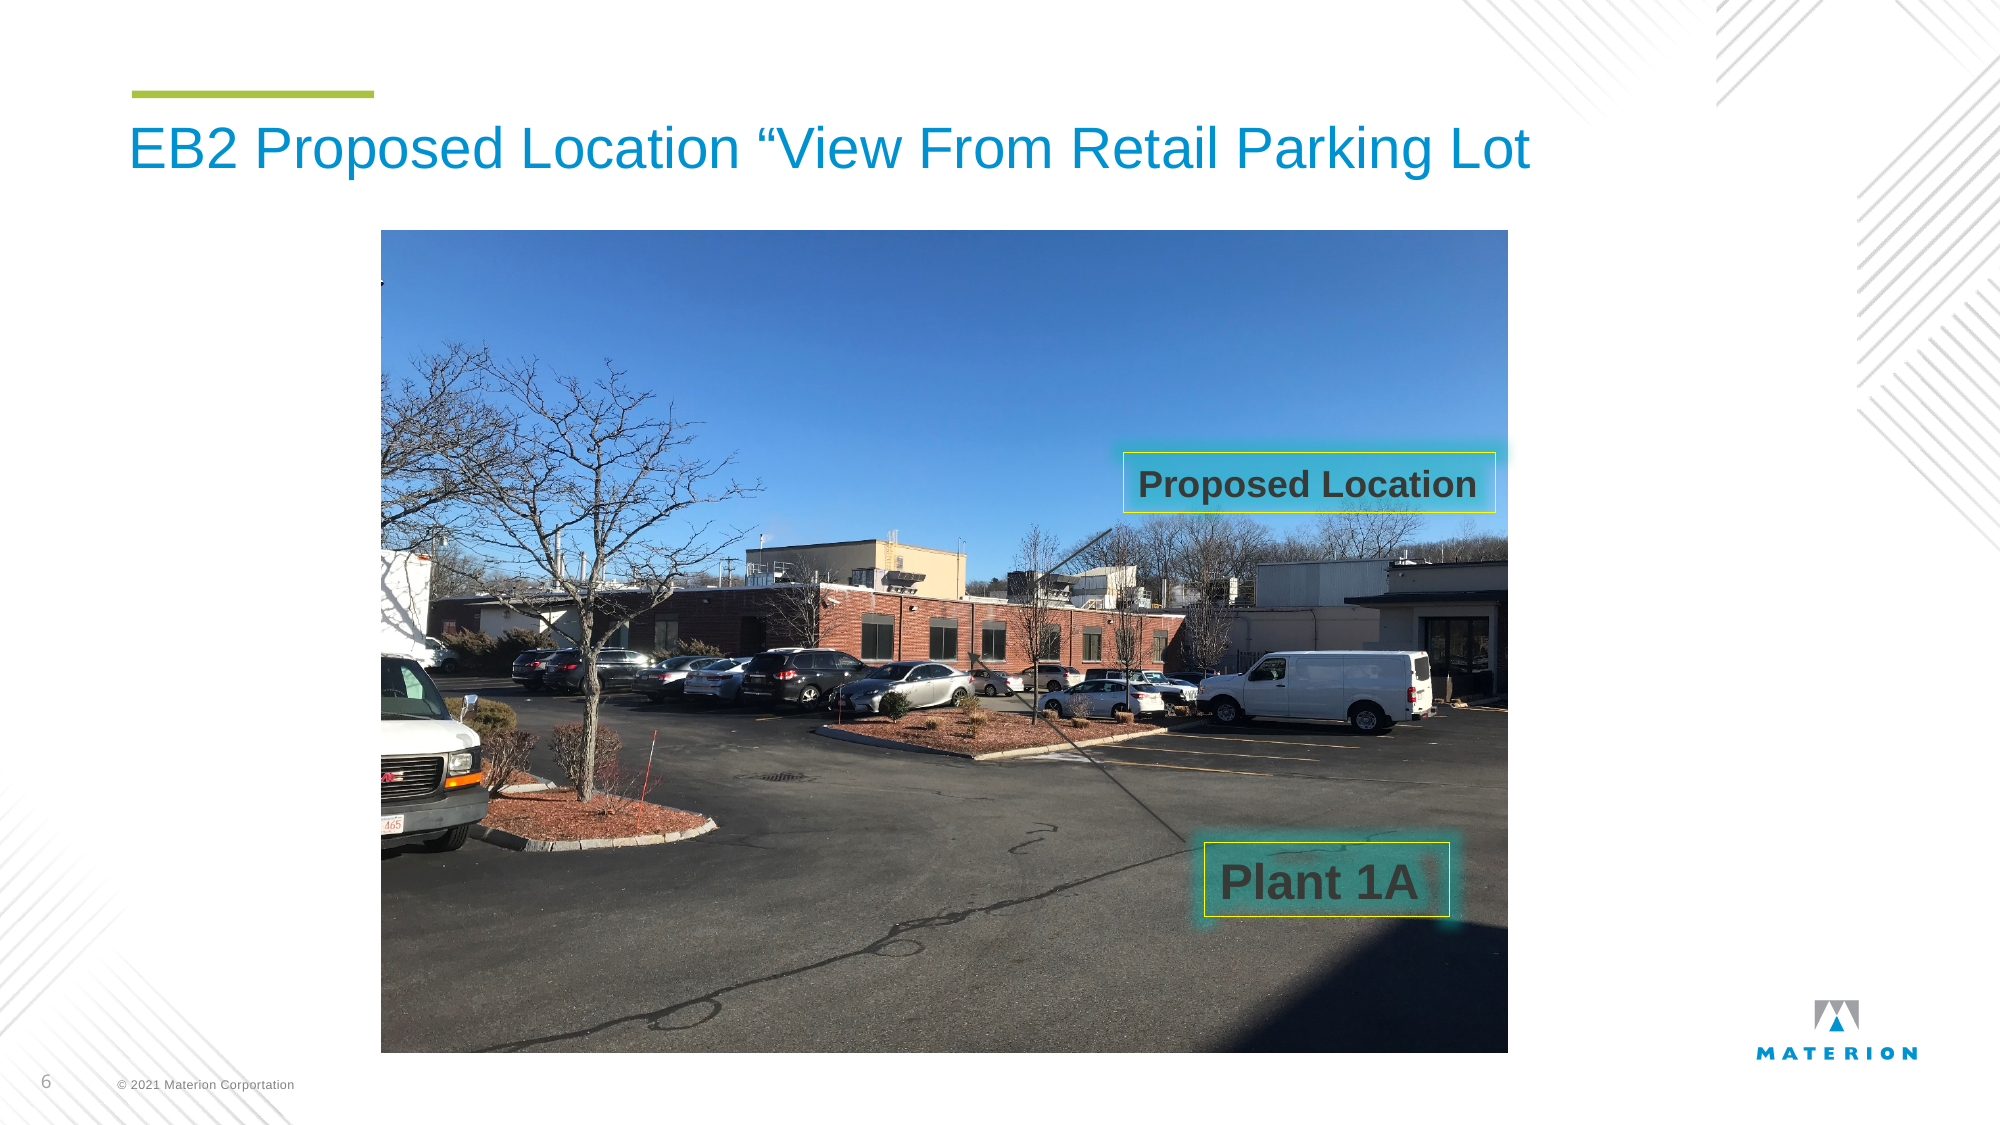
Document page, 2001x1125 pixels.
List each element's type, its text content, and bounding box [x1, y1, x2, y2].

slide_number 6 [25, 1052, 118, 1113]
picture [381, 230, 1508, 1053]
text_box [1024, 528, 1112, 590]
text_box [967, 651, 1186, 843]
list EB2 Proposed Location “View From Retail Parking Lot [113, 111, 1852, 214]
picture [1756, 1000, 1917, 1060]
